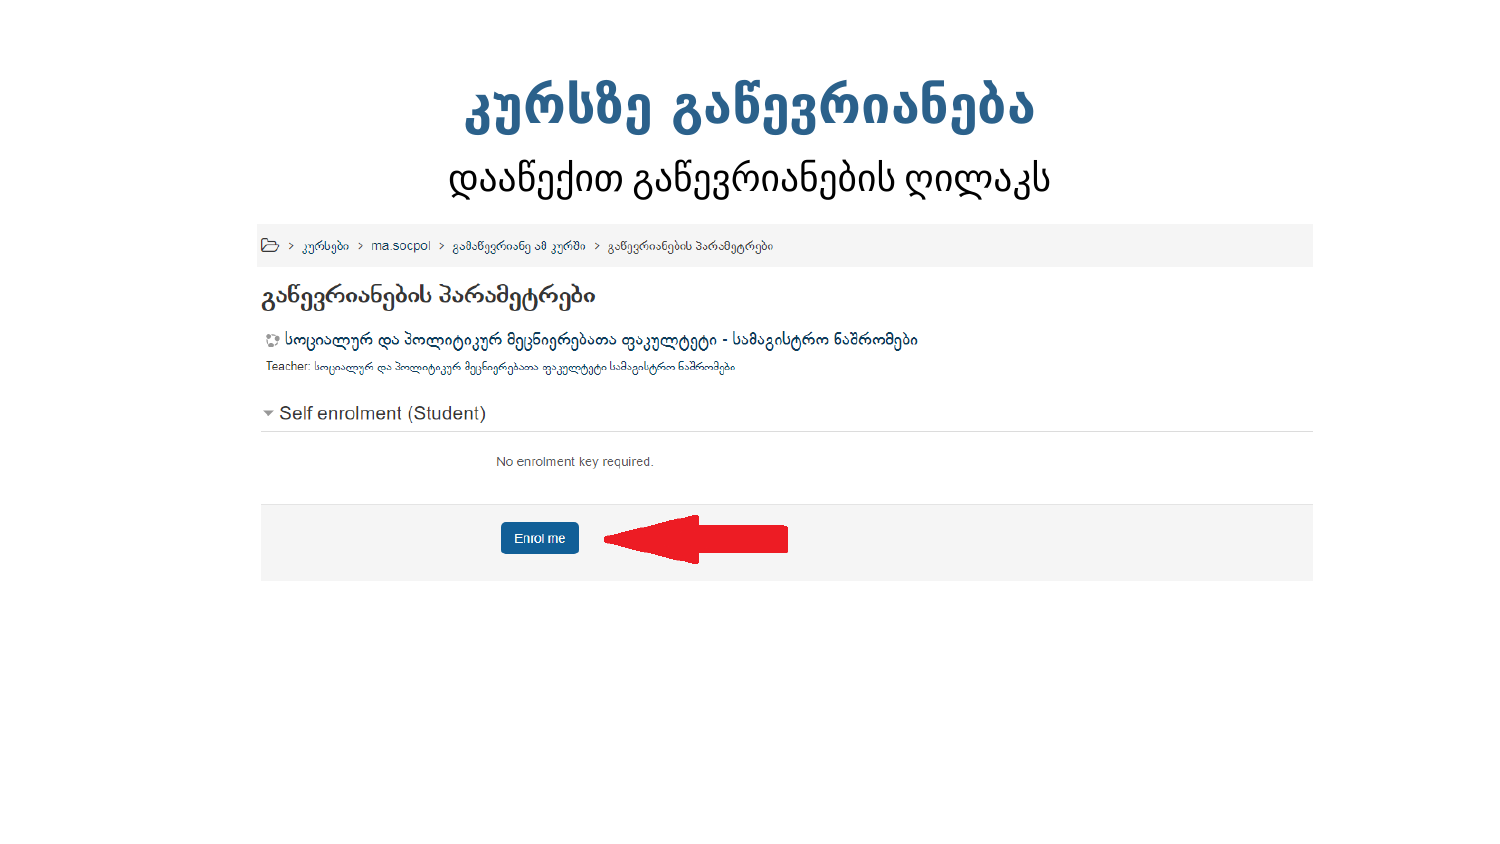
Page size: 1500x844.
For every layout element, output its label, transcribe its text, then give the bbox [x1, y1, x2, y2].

picture [239, 211, 1313, 703]
list დააწექით გაწევრიანების ღილაკს [186, 150, 1313, 754]
title კურსზე გაწევრიანება [186, 45, 1313, 143]
